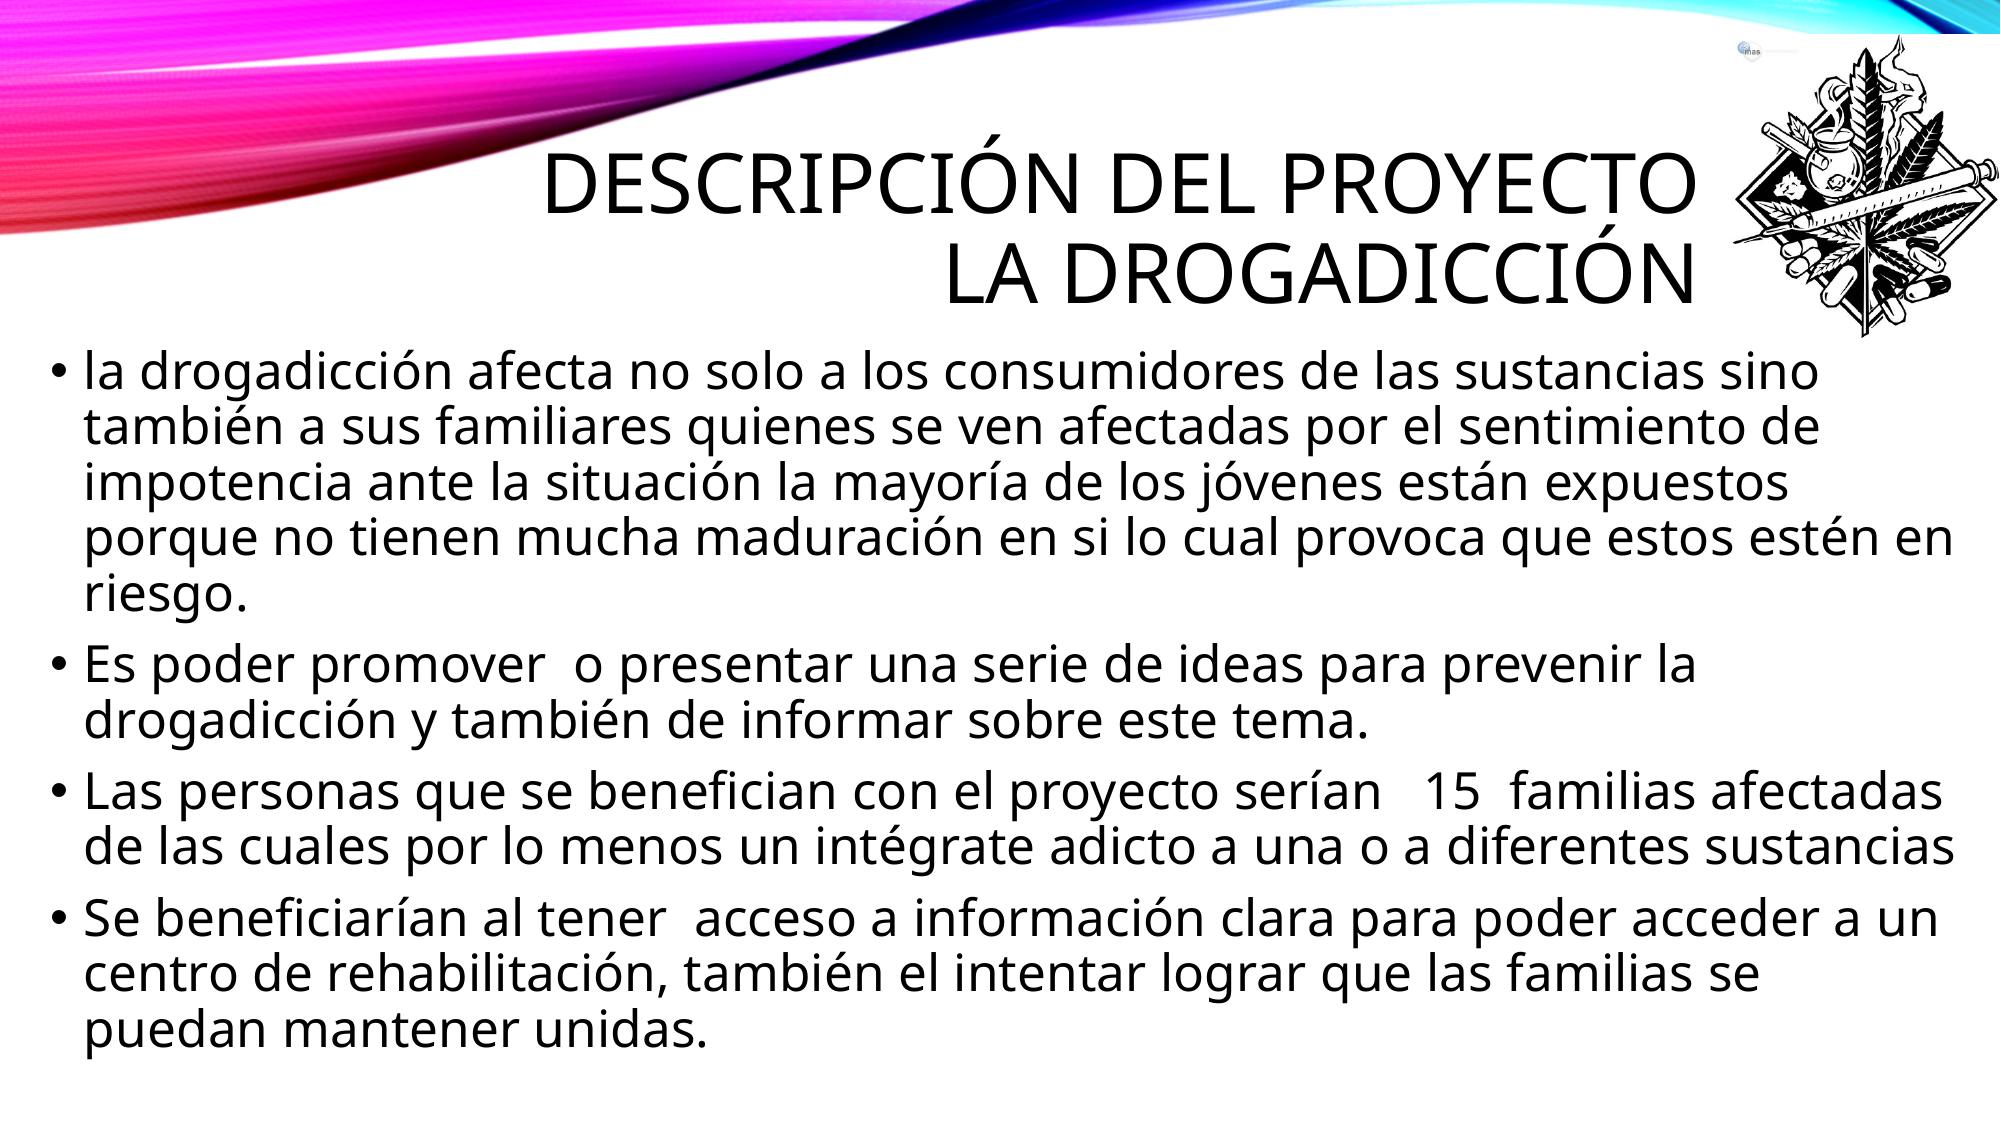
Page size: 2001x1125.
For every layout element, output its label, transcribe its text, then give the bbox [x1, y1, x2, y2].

picture [0, 0, 2000, 338]
title Descripción del proyecto La drogadicción [303, 125, 1716, 337]
list la drogadicción afecta no solo a los consumidores de las sustancias sino también a sus familiares quienes se ven afectadas por el sentimiento de impotencia ante la situación la mayoría de los jóvenes están expuestos porque no tienen mucha maduración en si lo cual provoca que estos estén en riesgo. Es poder promover o presentar una serie de ideas para prevenir la drogadicción y también de informar sobre este tema. Las personas que se benefician con el proyecto serían 15 familias afectadas de las cuales por lo menos un intégrate adicto a una o a diferentes sustancias Se beneficiarían al tener acceso a información clara para poder acceder a un centro de rehabilitación, también el intentar lograr que las familias se puedan mantener unidas. [34, 337, 1976, 1076]
